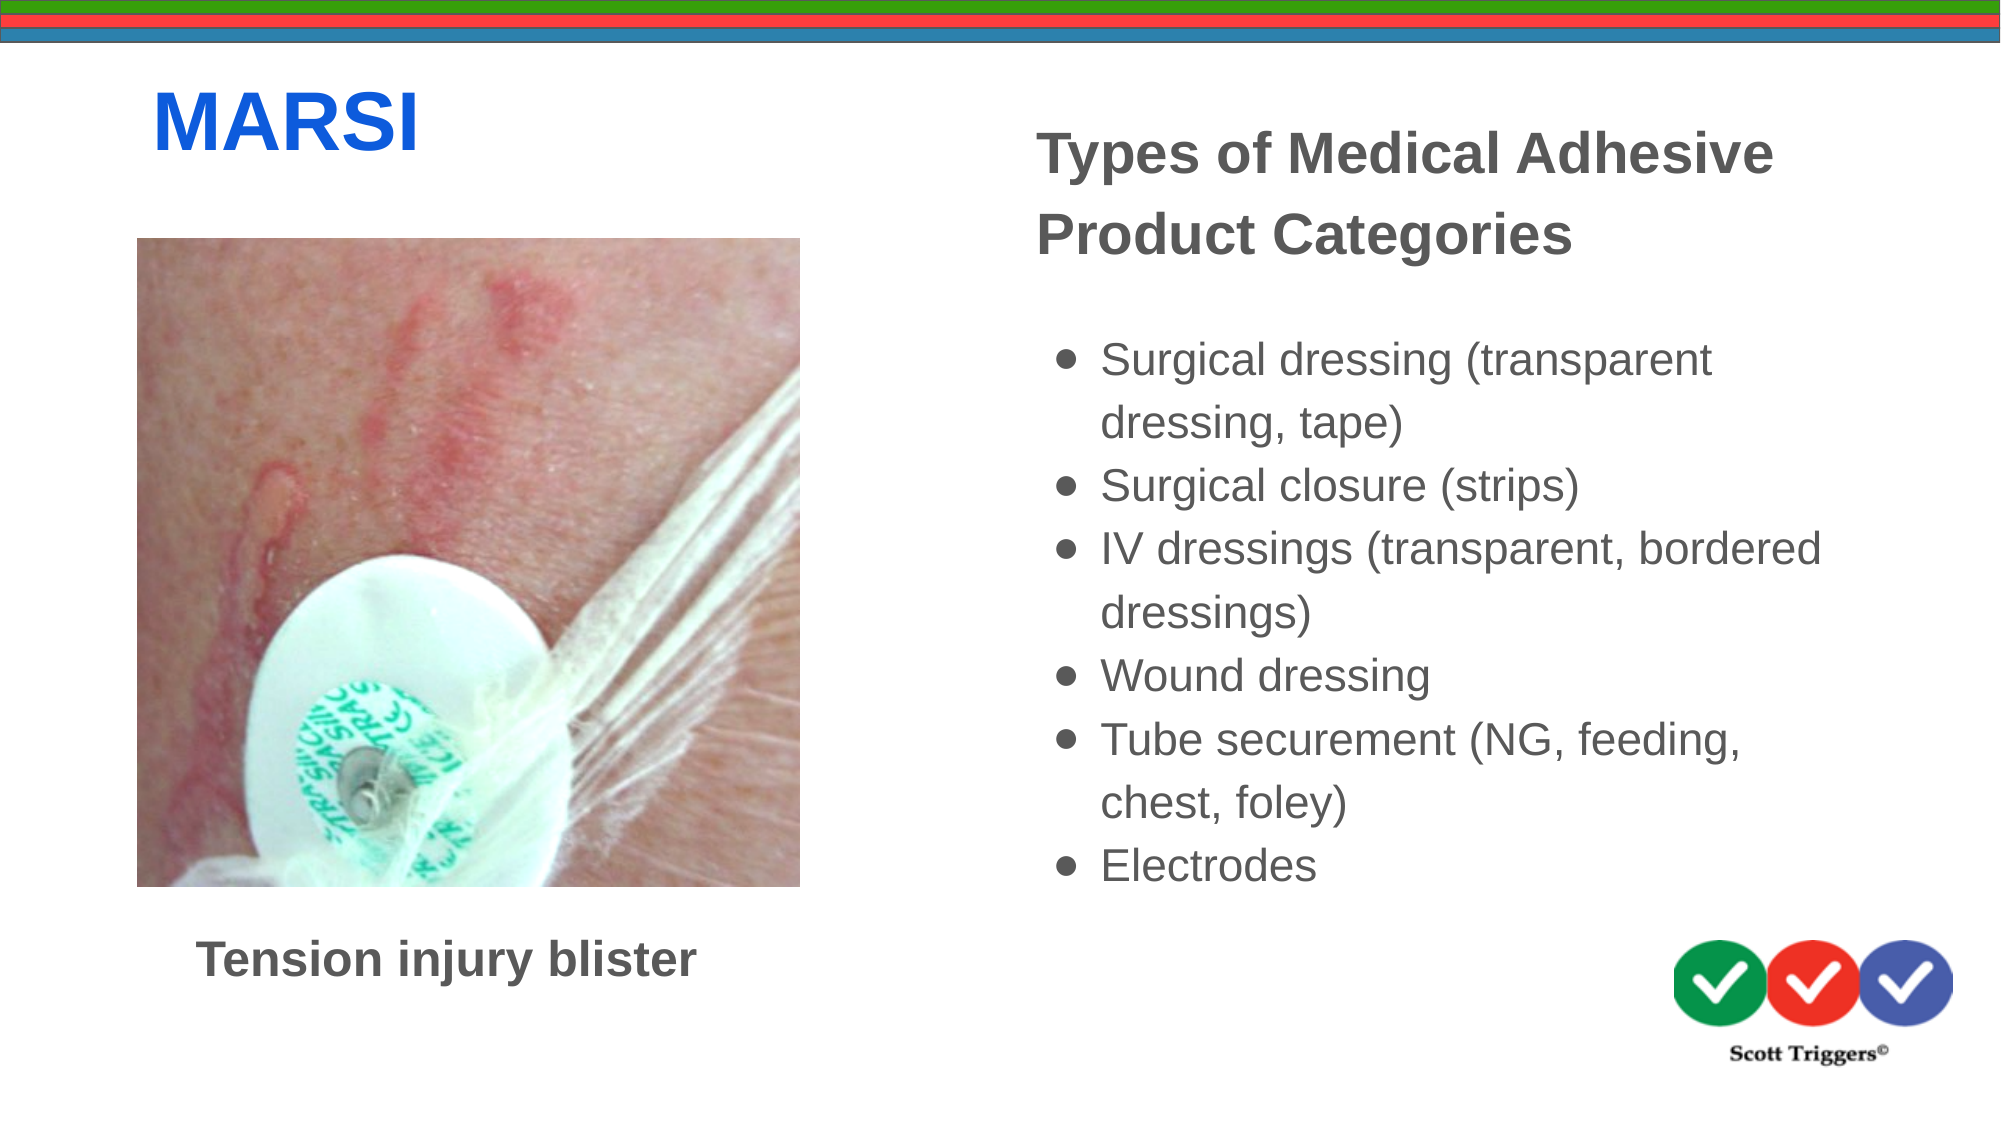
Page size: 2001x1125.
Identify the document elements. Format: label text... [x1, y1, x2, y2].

list Types of Medical Adhesive Product Categories [1021, 145, 1872, 281]
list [136, 238, 801, 887]
picture [1674, 940, 1953, 1080]
list Surgical dressing (transparent dressing, tape) Surgical closure (strips) IV dressings (transparent, bordered dressings) Wound dressing Tube securement (NG, feeding, chest, foley) Electrodes [1021, 305, 1872, 911]
title MARSI [137, 59, 1863, 278]
list Tension injury blister [180, 910, 844, 1016]
